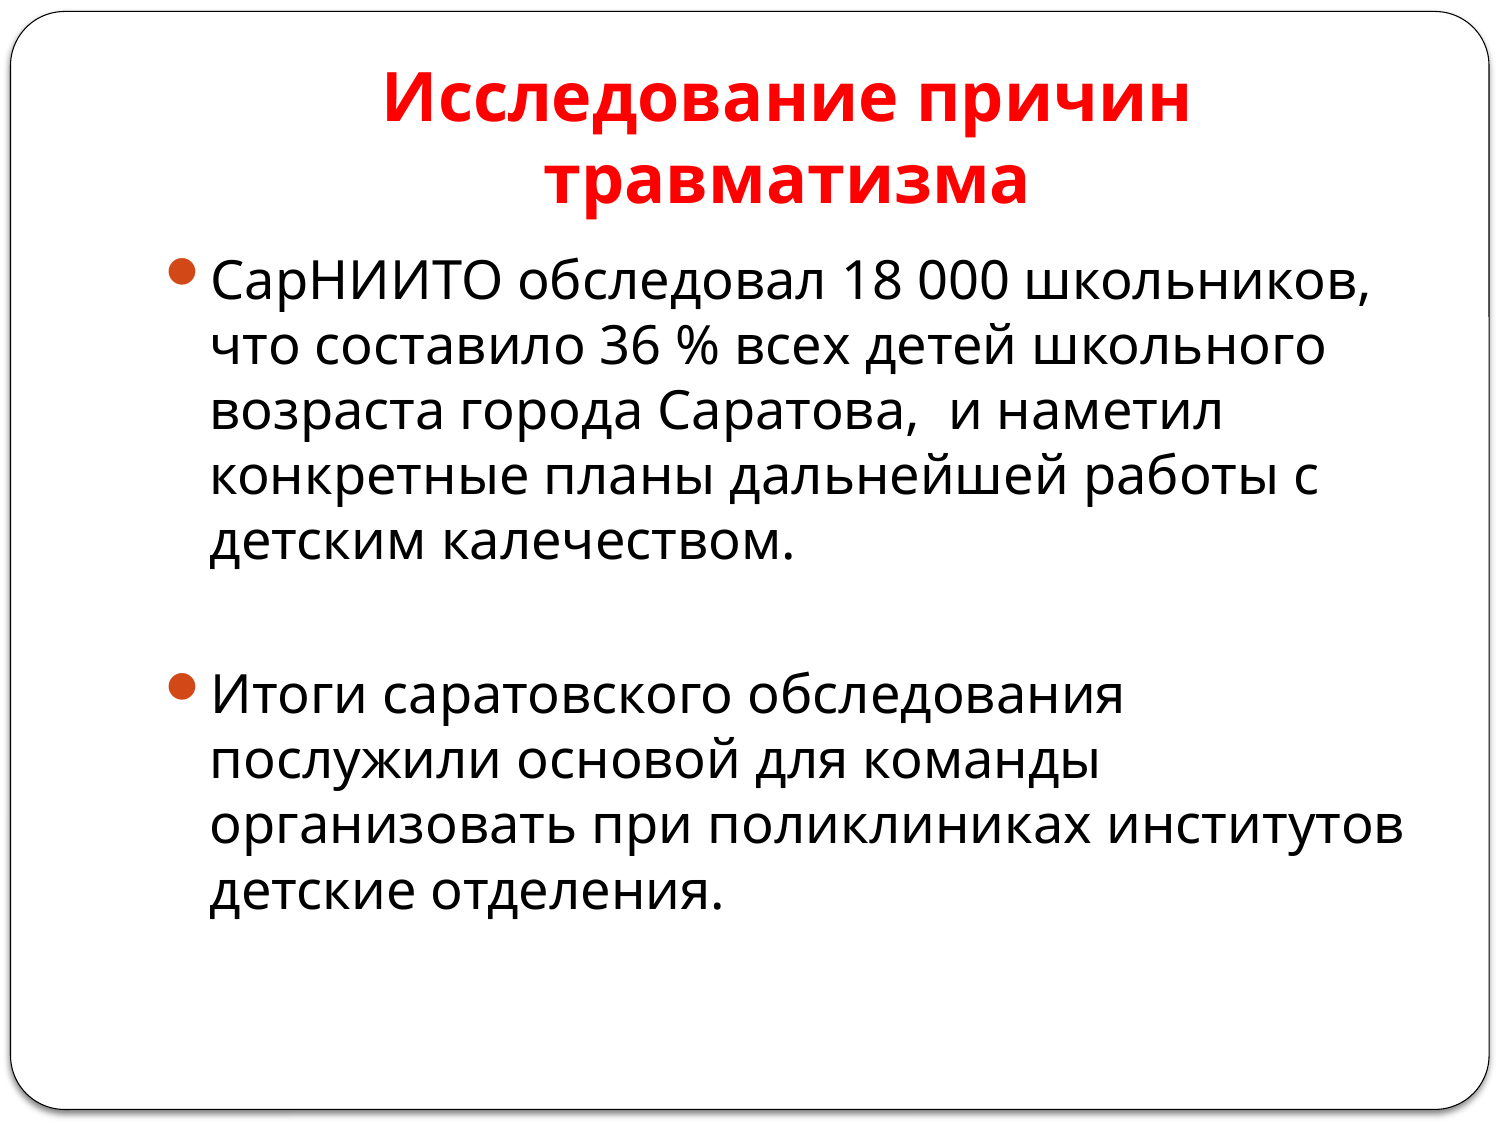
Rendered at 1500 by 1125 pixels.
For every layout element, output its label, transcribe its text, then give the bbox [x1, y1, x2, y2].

title Исследование причин травматизма [150, 45, 1425, 233]
list СарНИИТО обследовал 18 000 школьников, что составило 36 % всех детей школьного возраста города Саратова, и наметил конкретные планы дальнейшей работы с детским калечеством. Итоги саратовского обследования послужили основой для команды организовать при поликлиниках институтов детские отделения. [150, 237, 1425, 988]
